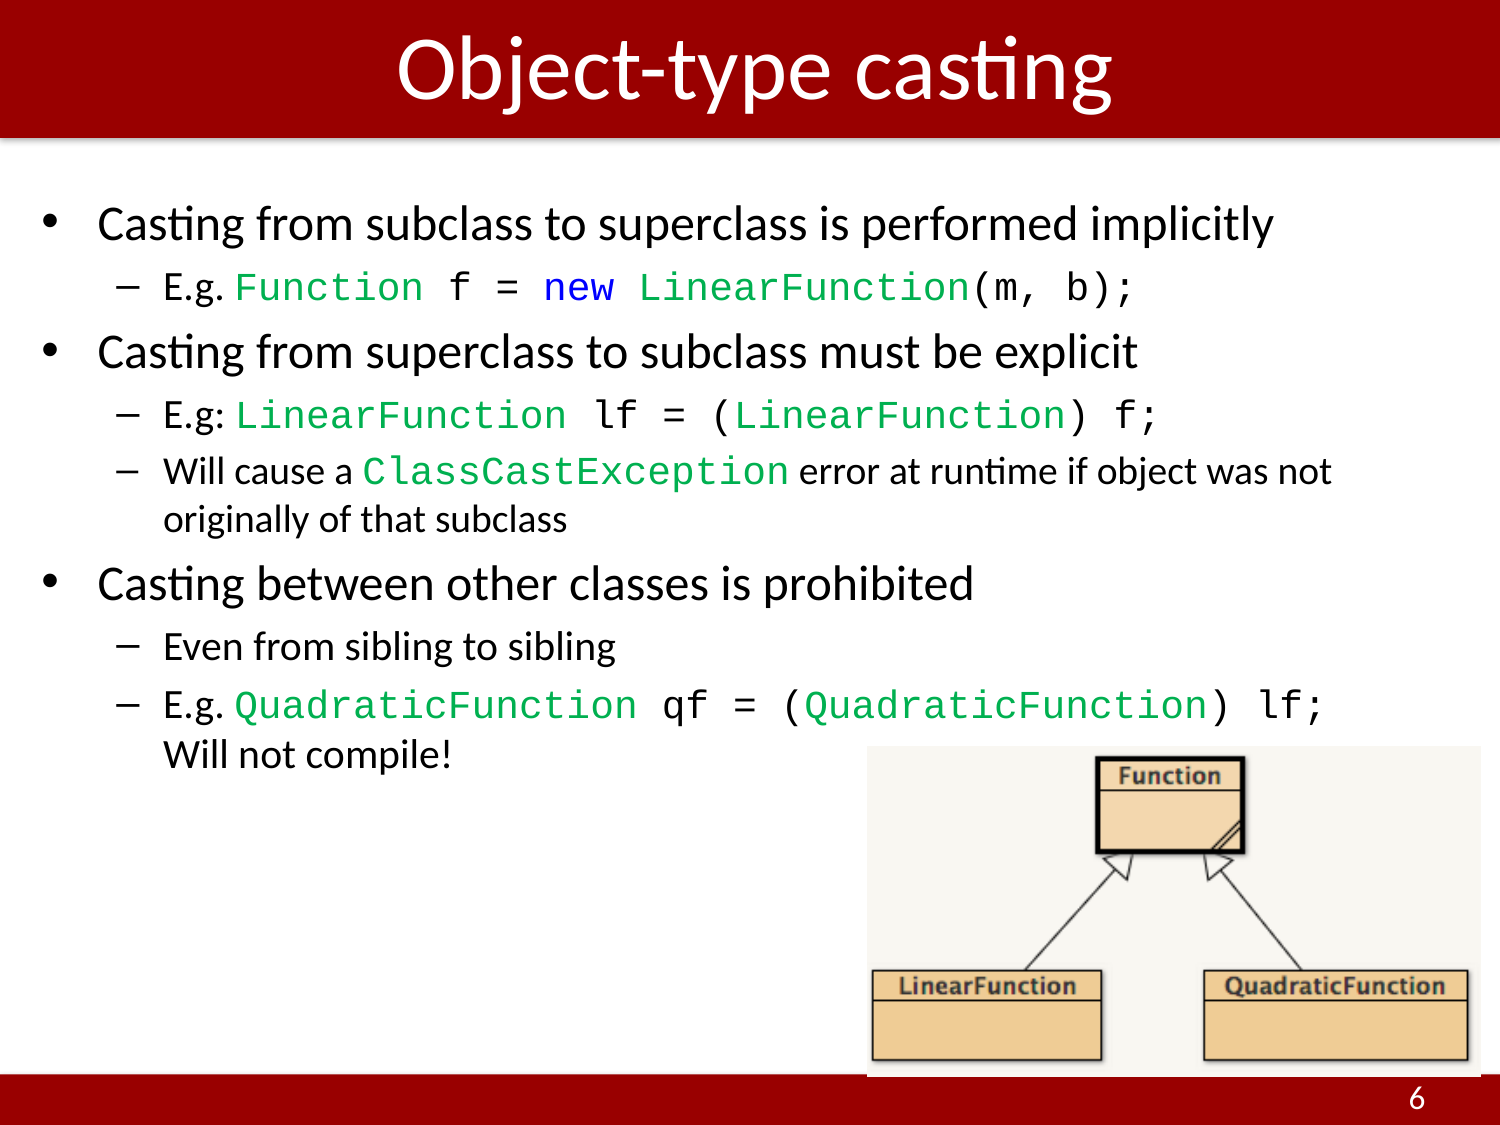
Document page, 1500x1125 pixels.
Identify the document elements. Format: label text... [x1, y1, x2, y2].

picture [867, 746, 1481, 1077]
list Casting from subclass to superclass is performed implicitly E.g. Function f = new LinearFunction(m, b); Casting from superclass to subclass must be explicit E.g: LinearFunction lf = (LinearFunction) f; Will cause a ClassCastException error at runtime if object was not originally of that subclass Casting between other classes is prohibited Even from sibling to sibling E.g. QuadraticFunction qf = (QuadraticFunction) lf; Will not compile! [26, 183, 1407, 1035]
title Object-type casting [0, 0, 1500, 157]
